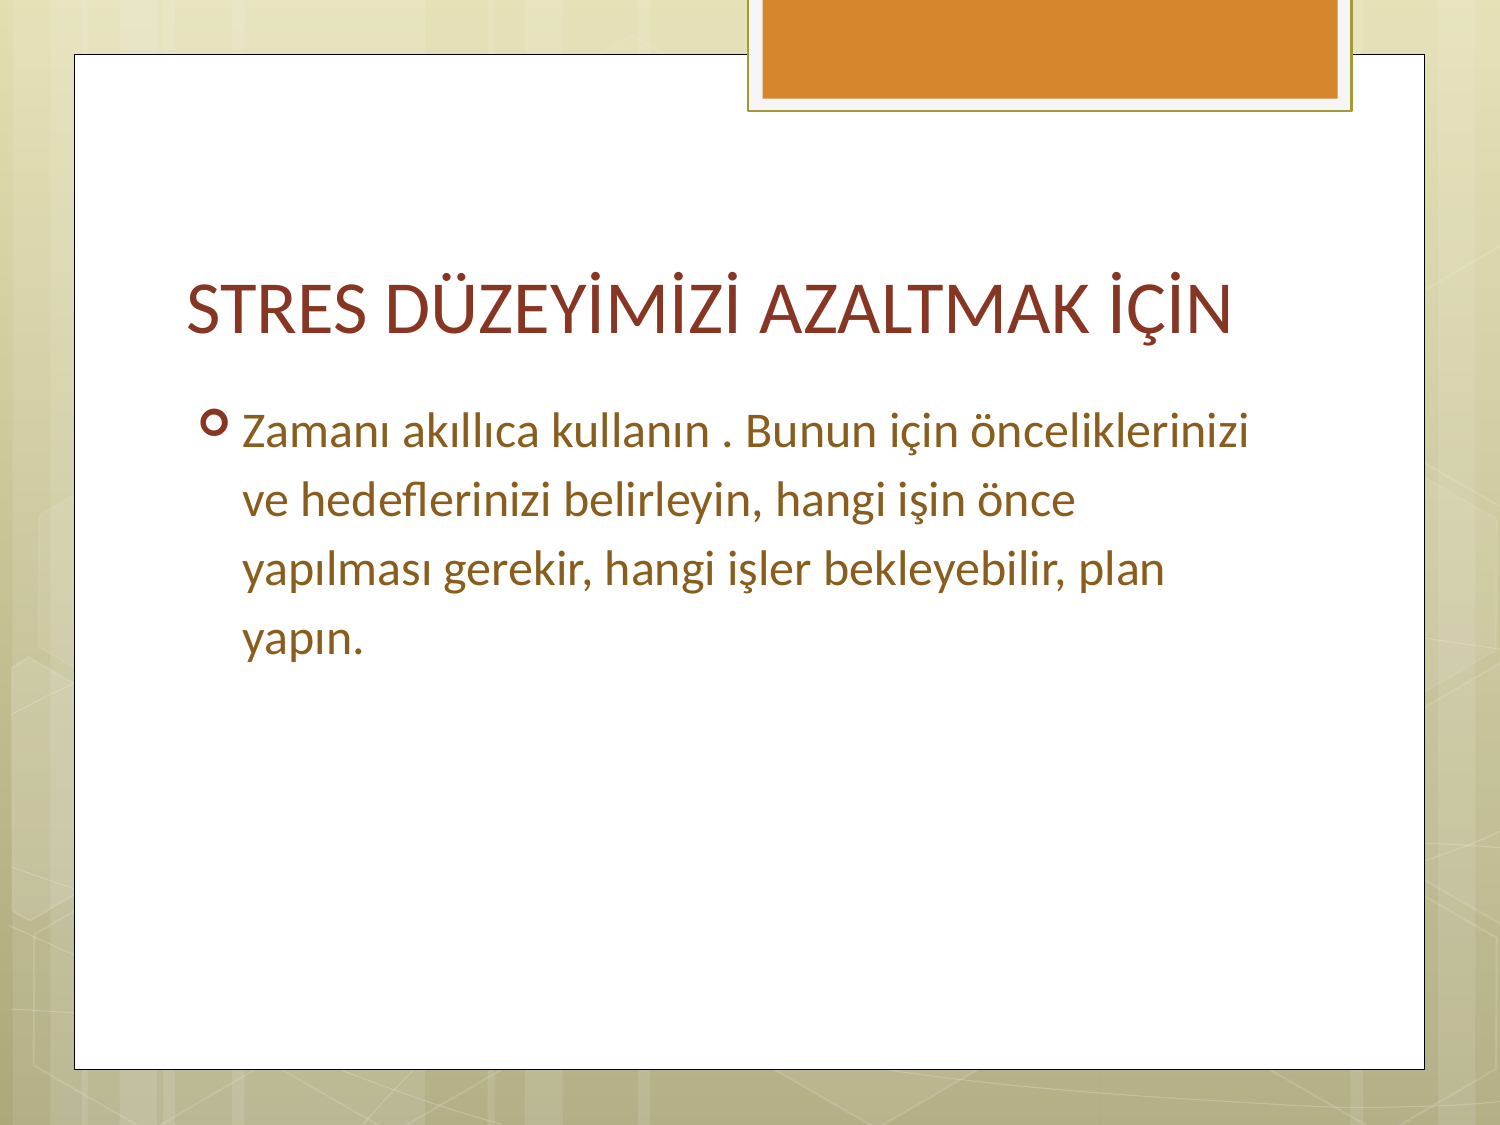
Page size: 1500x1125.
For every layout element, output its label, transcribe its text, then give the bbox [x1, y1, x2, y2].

title STRES DÜZEYİMİZİ AZALTMAK İÇİN [171, 168, 1324, 357]
list Zamanı akıllıca kullanın . Bunun için önceliklerinizi ve hedeflerinizi belirleyin, hangi işin önce yapılması gerekir, hangi işler bekleyebilir, plan yapın. [171, 381, 1283, 957]
